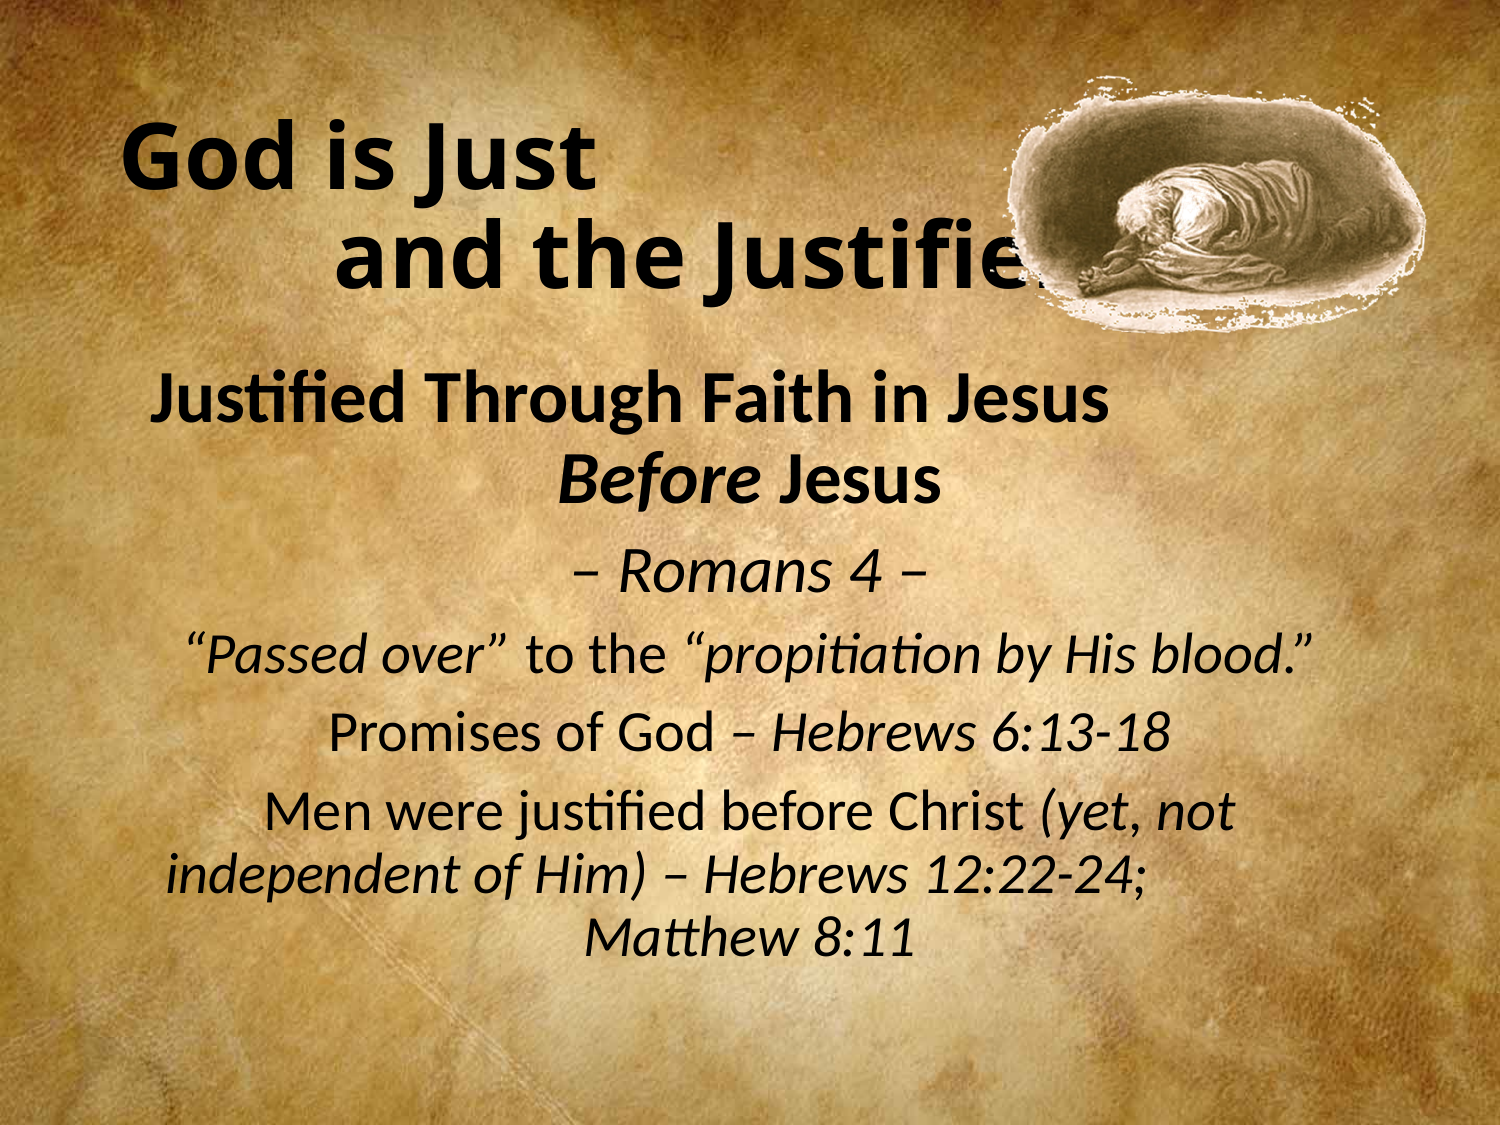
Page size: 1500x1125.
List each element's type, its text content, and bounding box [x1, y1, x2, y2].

list Justified Through Faith in Jesus Before Jesus – Romans 4 – “Passed over” to the “propitiation by His blood.” Promises of God – Hebrews 6:13-18 Men were justified before Christ (yet, not independent of Him) – Hebrews 12:22-24; Matthew 8:11 [103, 299, 1397, 1014]
picture [0, 0, 1500, 1125]
title God is Just and the Justifier [103, 100, 985, 299]
